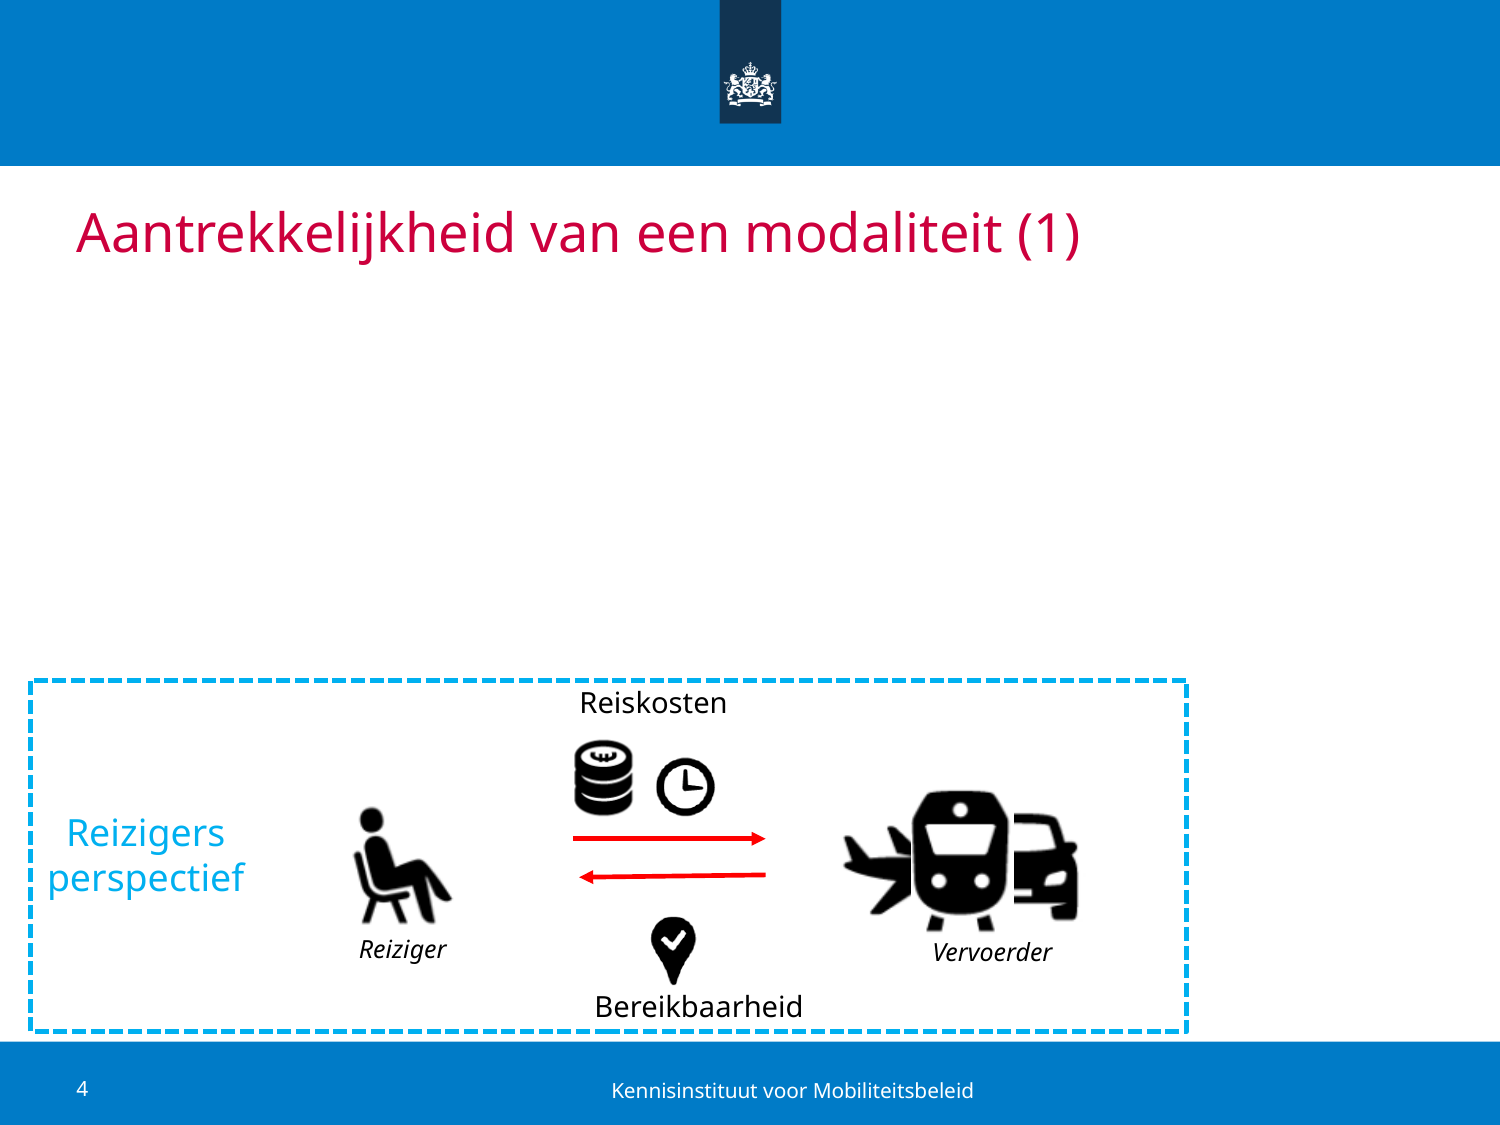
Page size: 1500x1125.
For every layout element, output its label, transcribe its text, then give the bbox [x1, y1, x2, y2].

picture [558, 734, 723, 834]
slide_number 4 [76, 1084, 390, 1105]
text_box Reiziger [344, 949, 462, 971]
text_box Kennisinstituut voor Mobiliteitsbeleid [596, 1070, 1105, 1105]
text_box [578, 874, 766, 878]
picture [820, 785, 1104, 950]
text_box Reiskosten [564, 676, 743, 727]
title Aantrekkelijkheid van een modaliteit (1) [76, 189, 1455, 272]
picture [717, 0, 783, 125]
picture [638, 909, 702, 990]
text_box Vervoerder [917, 952, 1068, 975]
picture [330, 802, 469, 942]
text_box [30, 680, 1187, 1032]
